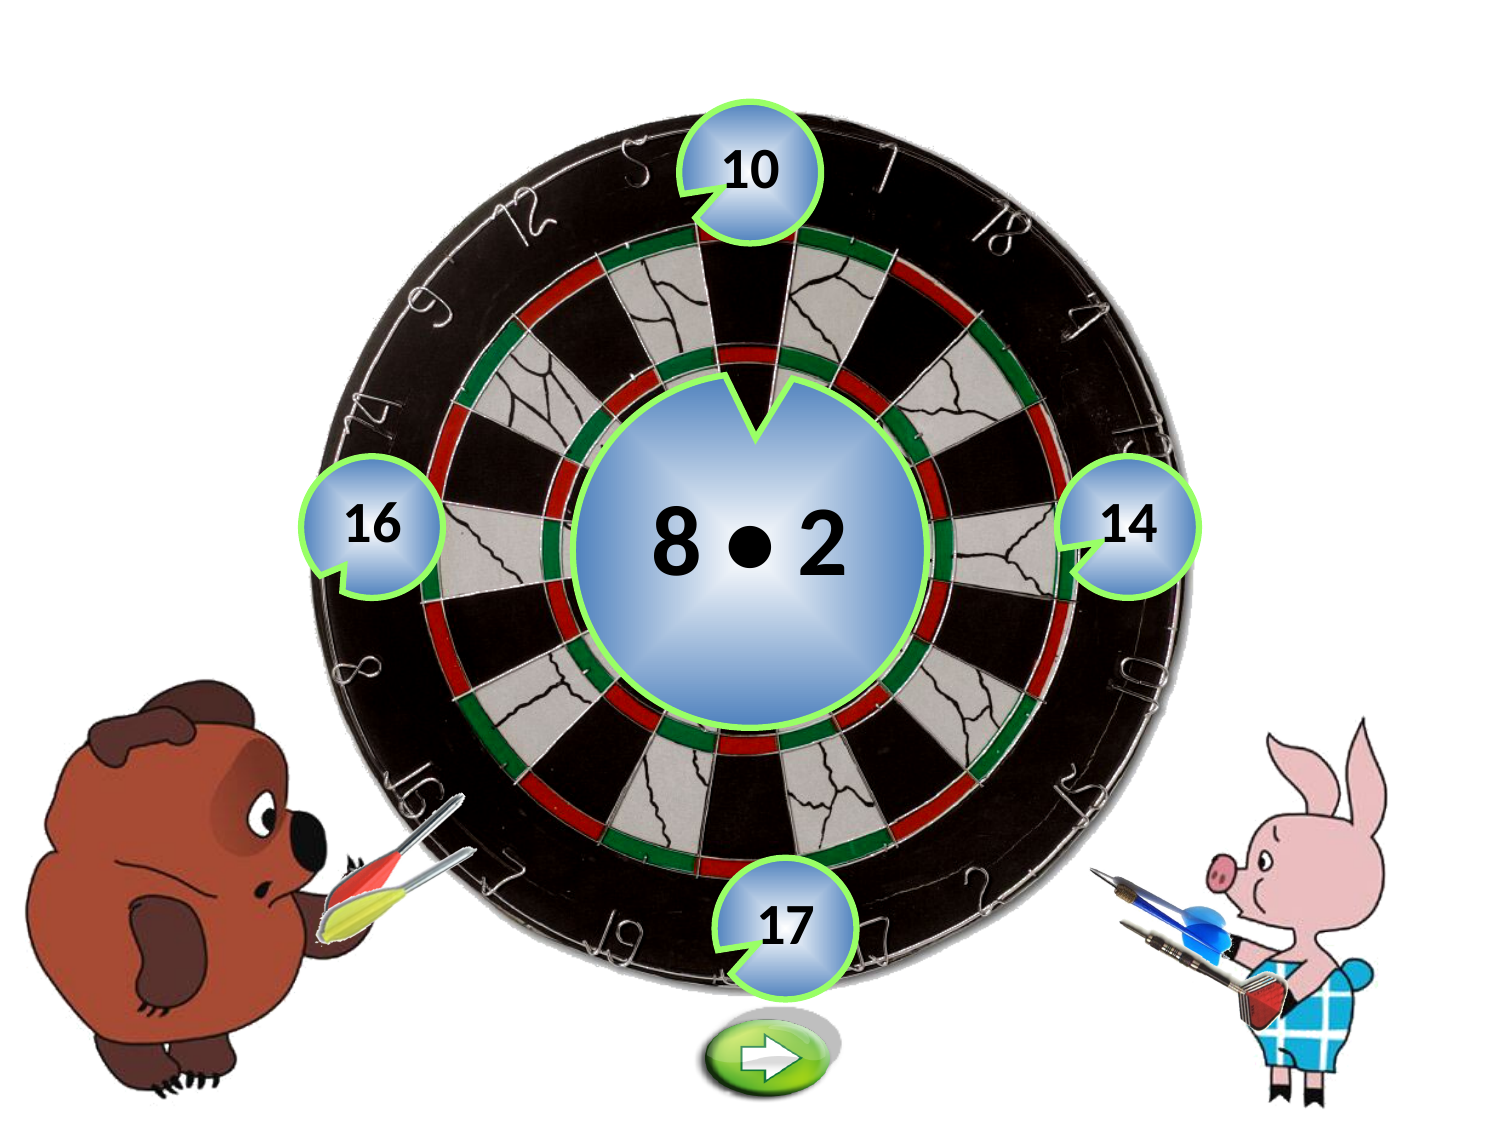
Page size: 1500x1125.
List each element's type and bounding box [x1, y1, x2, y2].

picture [0, 66, 1413, 1125]
